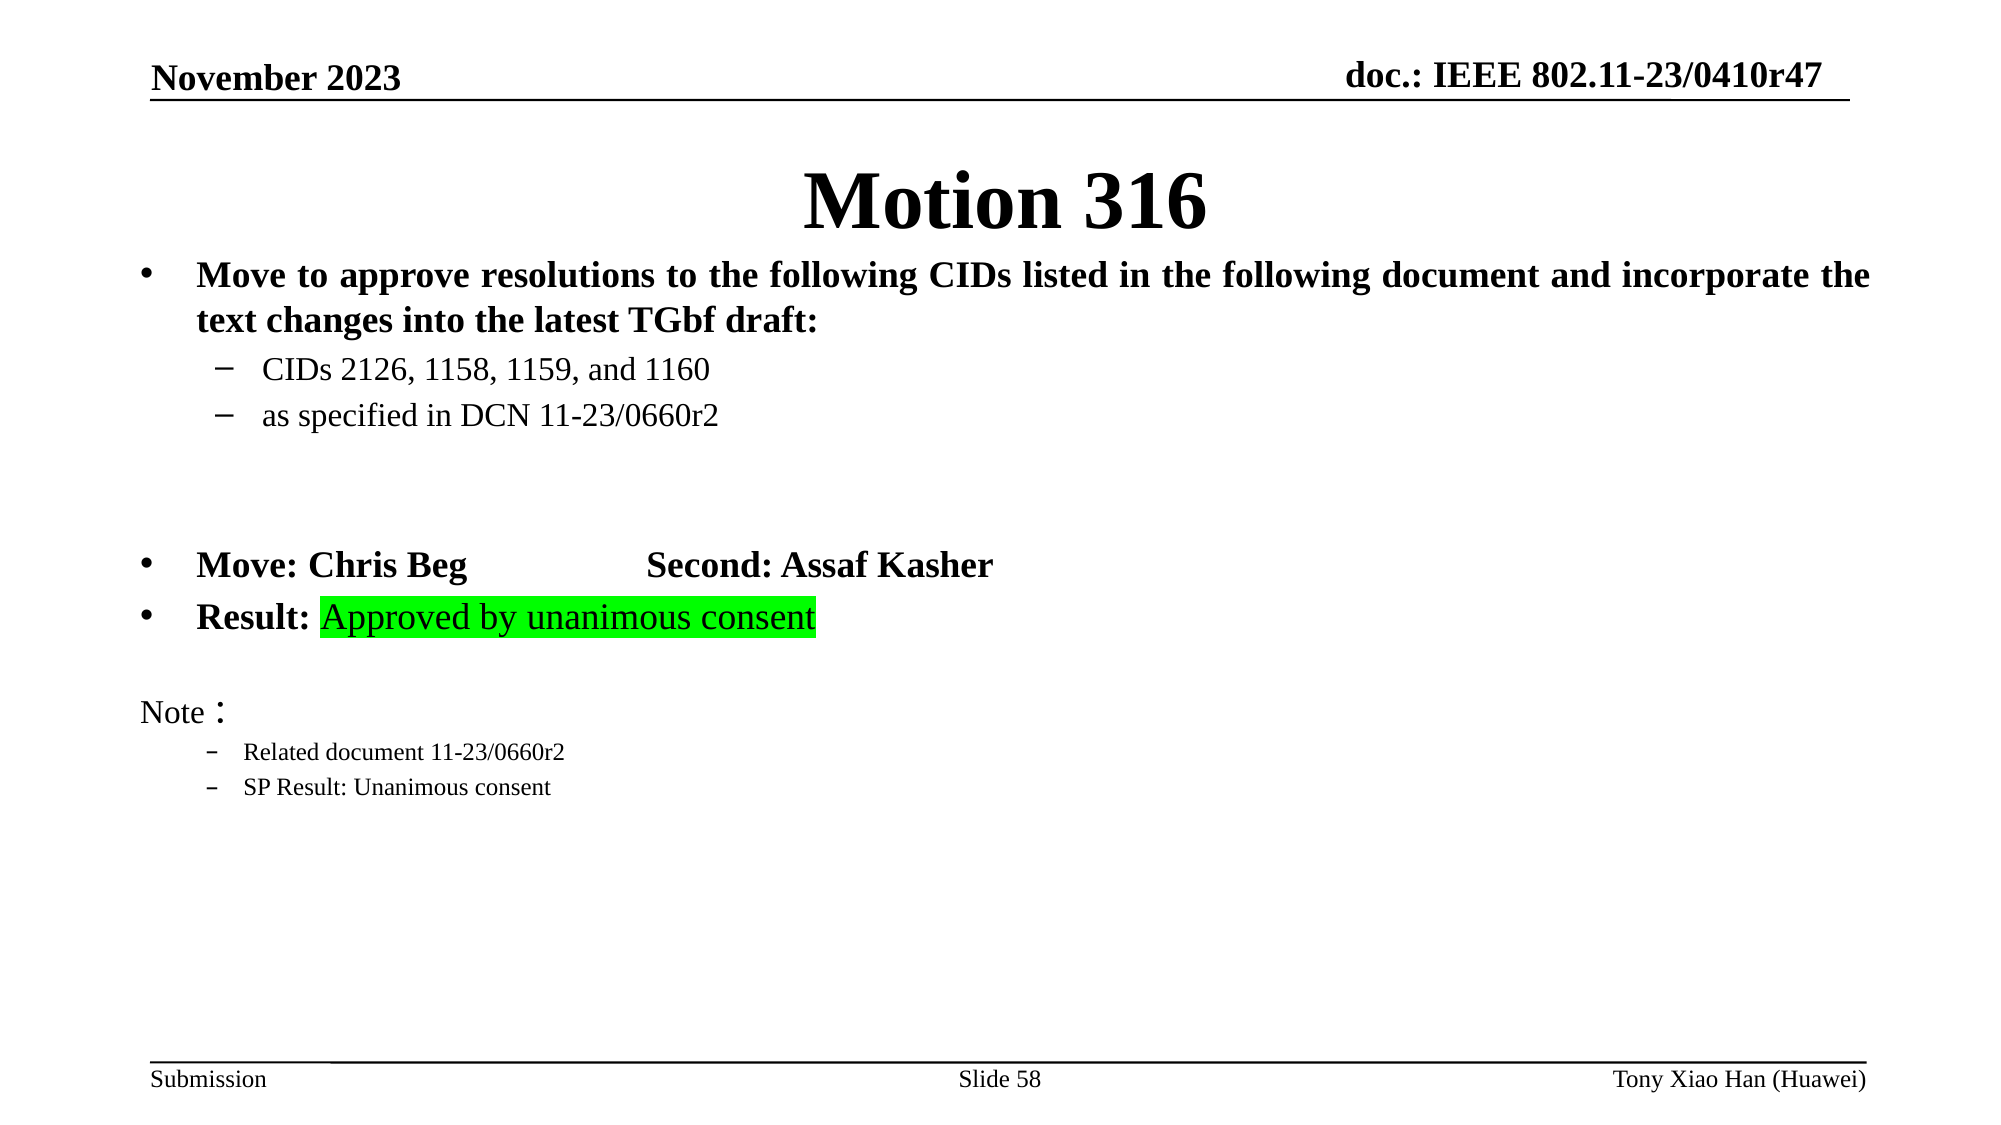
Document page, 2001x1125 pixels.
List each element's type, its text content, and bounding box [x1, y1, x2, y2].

text_box Motion 316 [368, 137, 1644, 212]
text_box Move to approve resolutions to the following CIDs listed in the following document and incorporate the text changes into the latest TGbf draft: CIDs 2126, 1158, 1159, and 1160 as specified in DCN 11-23/0660r2 Move: Chris Beg Second: Assaf Kasher Result: Approved by unanimous consent Note： Related document 11-23/0660r2 SP Result: Unanimous consent [125, 212, 1888, 900]
